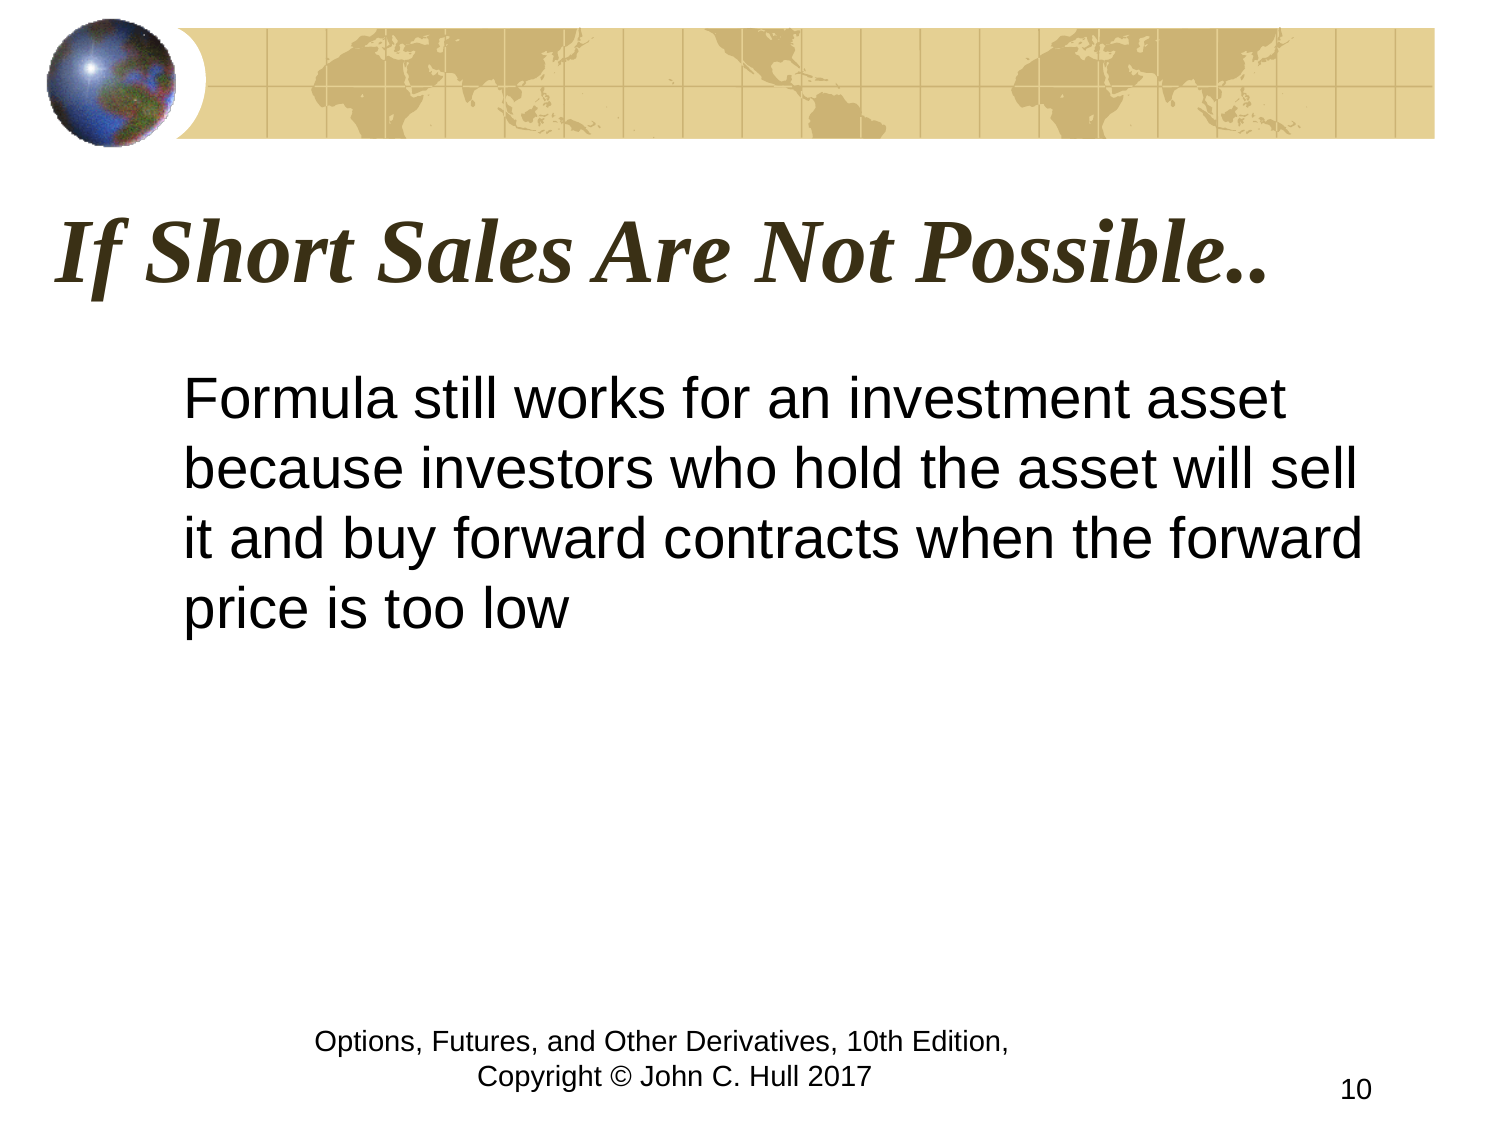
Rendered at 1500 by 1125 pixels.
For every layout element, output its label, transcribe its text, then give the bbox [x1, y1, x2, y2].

picture [42, 14, 190, 151]
list Formula still works for an investment asset because investors who hold the asset will sell it and buy forward contracts when the forward price is too low [112, 352, 1388, 1028]
slide_number 10 [1074, 1037, 1388, 1113]
title If Short Sales Are Not Possible.. [40, 152, 1316, 341]
footer Options, Futures, and Other Derivatives, 10th Edition, Copyright © John C. Hull 2017 [262, 1024, 1088, 1101]
